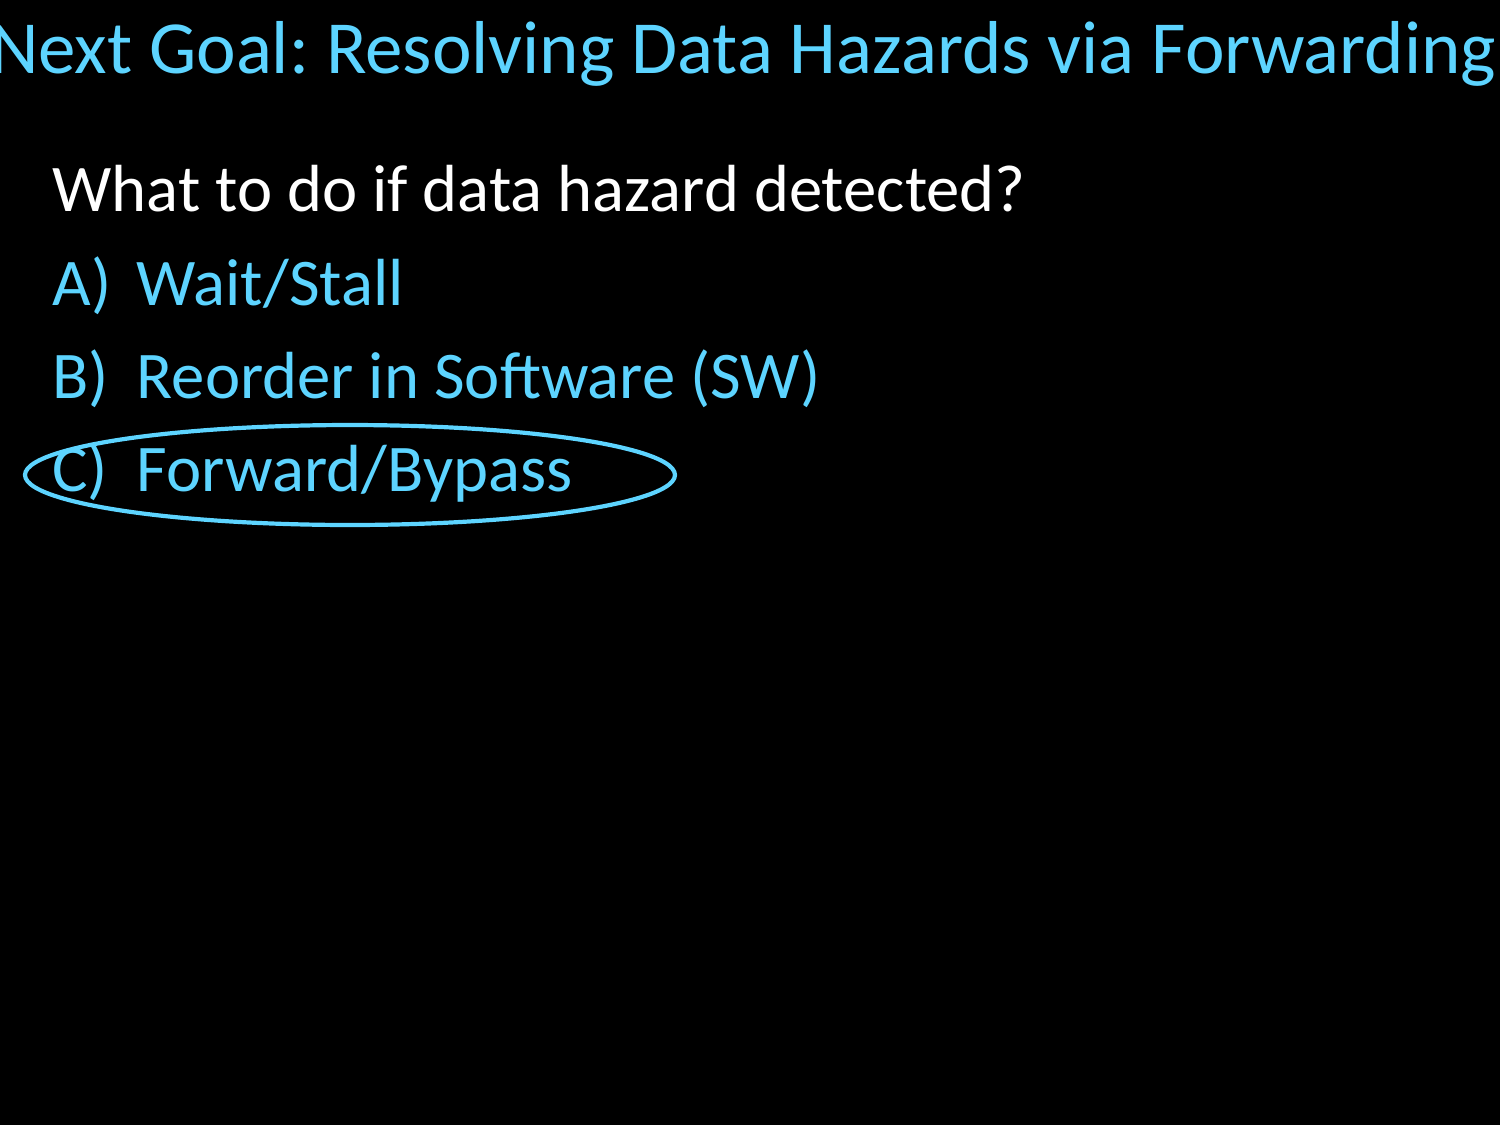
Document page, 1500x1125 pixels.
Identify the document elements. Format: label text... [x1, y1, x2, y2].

list What to do if data hazard detected? Wait/Stall Reorder in Software (SW) Forward/Bypass [37, 137, 1463, 1063]
title Next Goal: Resolving Data Hazards via Forwarding [0, 0, 1500, 88]
text_box [22, 422, 678, 528]
